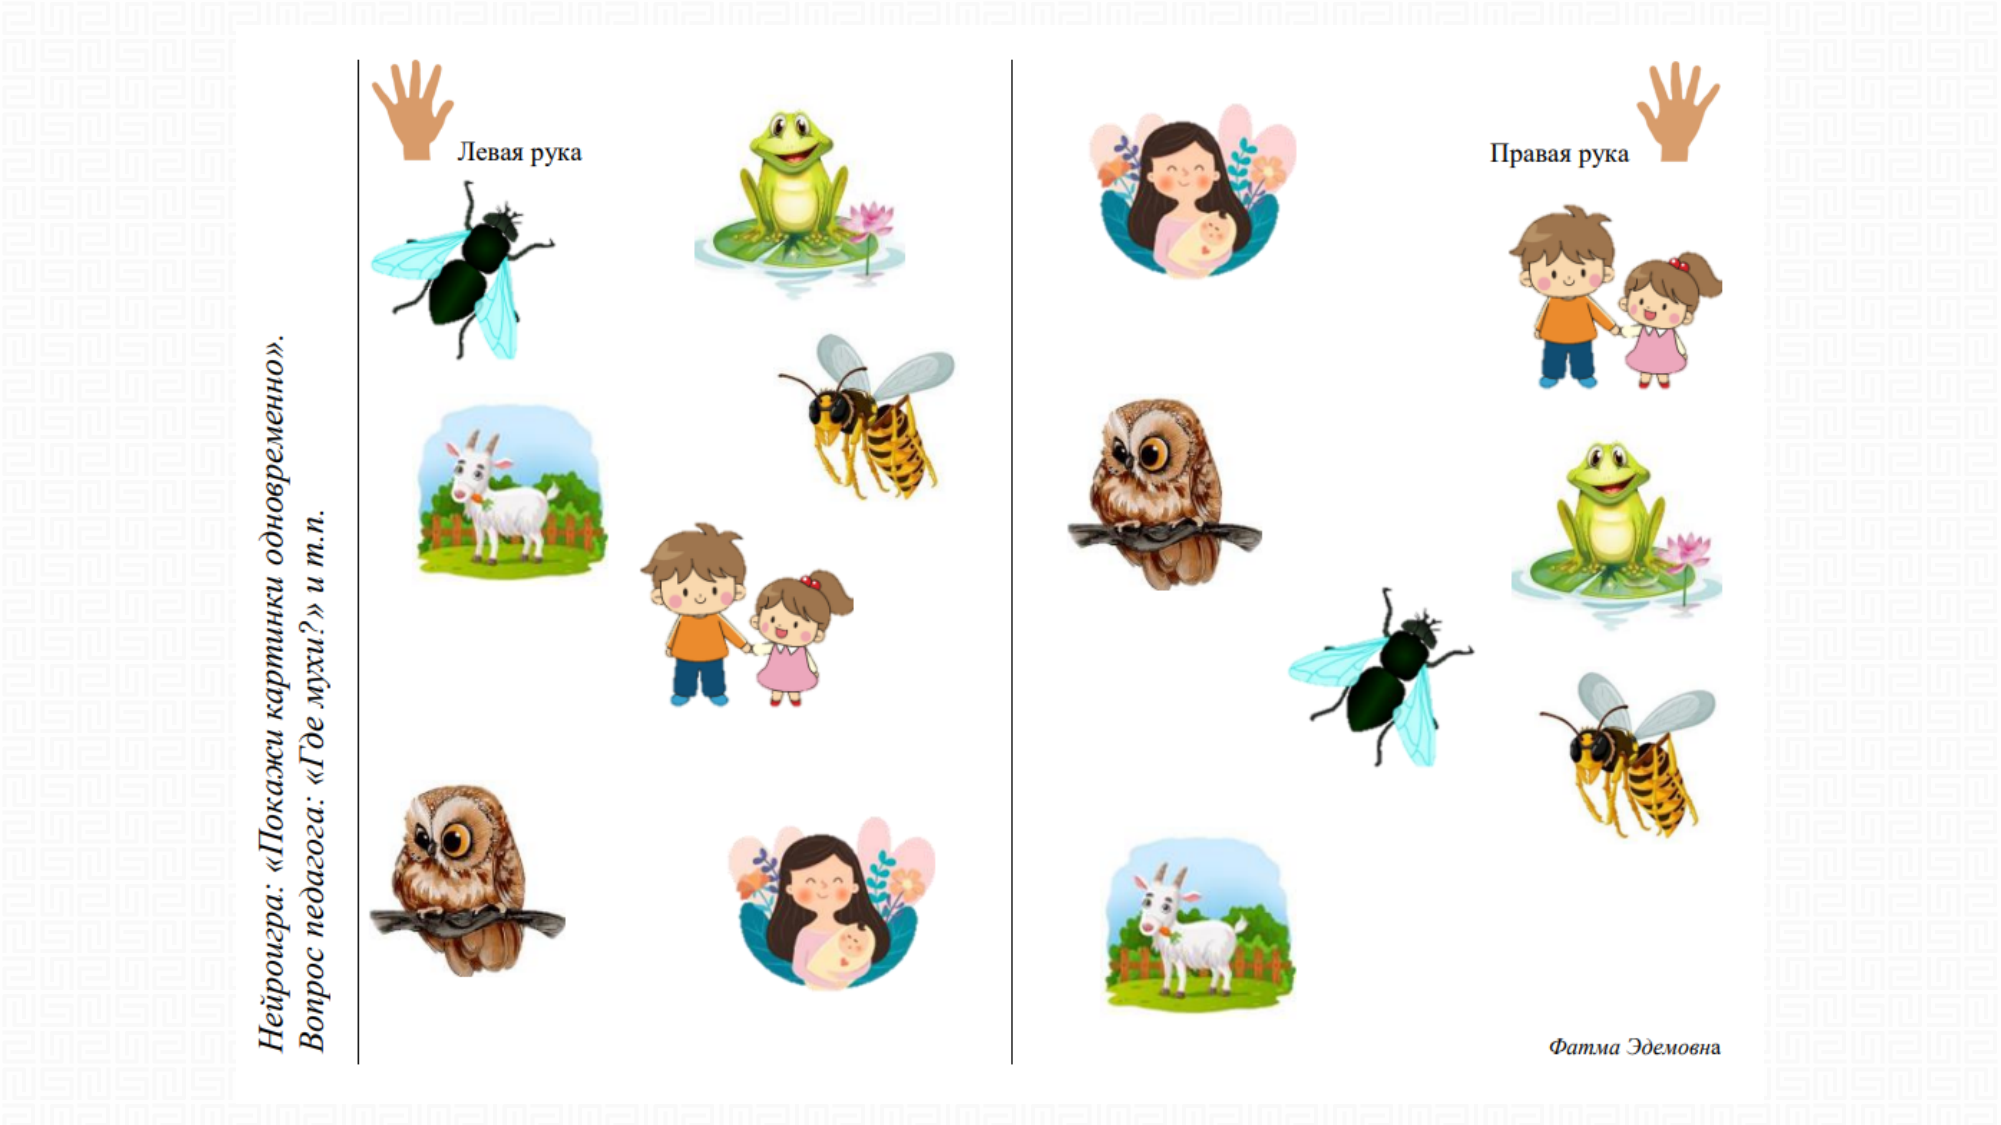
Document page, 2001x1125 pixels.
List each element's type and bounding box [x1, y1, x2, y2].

picture [236, 25, 1764, 1104]
